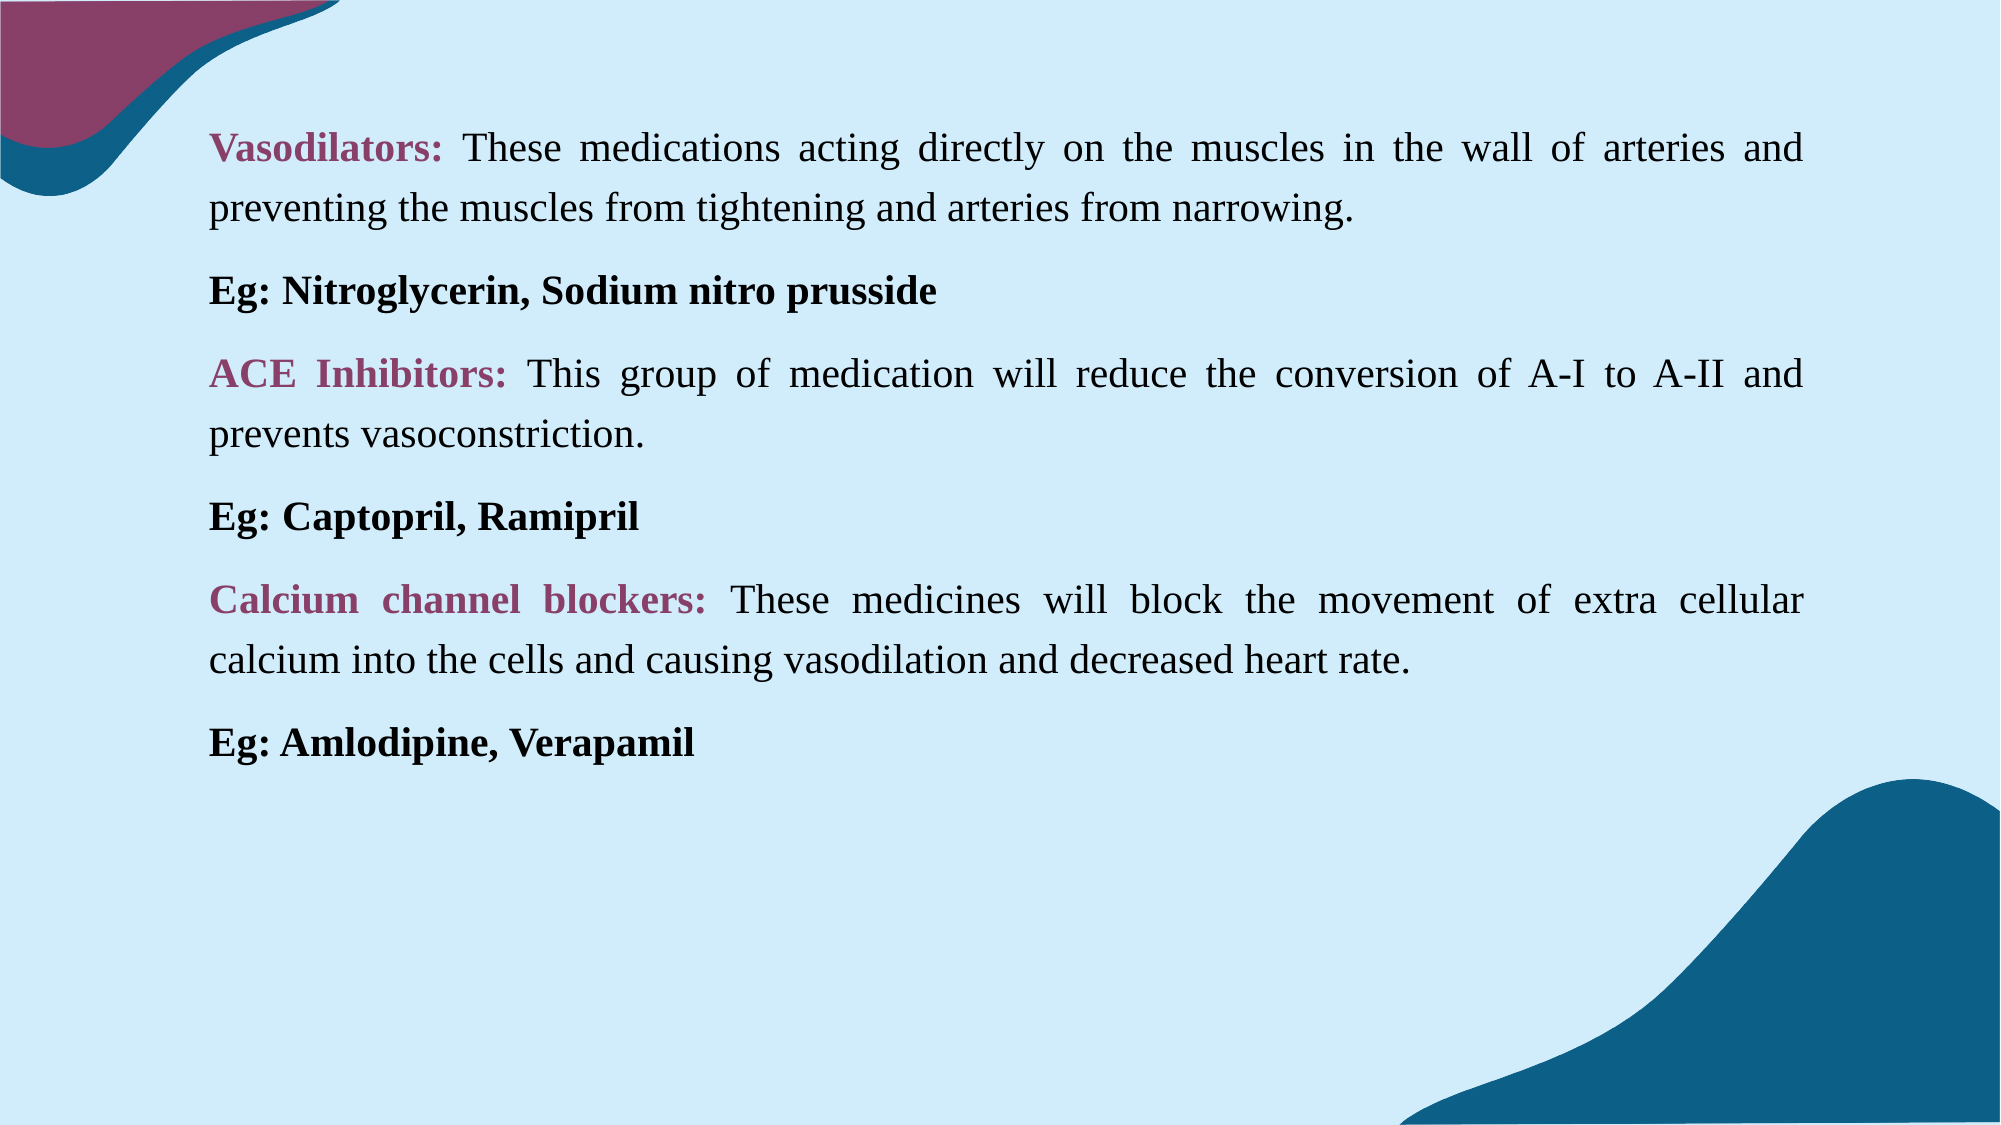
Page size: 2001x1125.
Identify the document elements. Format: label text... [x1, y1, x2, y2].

picture [1399, 779, 2000, 1125]
list Vasodilators: These medications acting directly on the muscles in the wall of arteries and preventing the muscles from tightening and arteries from narrowing. Eg: Nitroglycerin, Sodium nitro prusside ACE Inhibitors: This group of medication will reduce the conversion of A-I to A-II and prevents vasoconstriction. Eg: Captopril, Ramipril Calcium channel blockers: These medicines will block the movement of extra cellular calcium into the cells and causing vasodilation and decreased heart rate. Eg: Amlodipine, Verapamil [193, 102, 1820, 782]
picture [1, 1, 340, 196]
